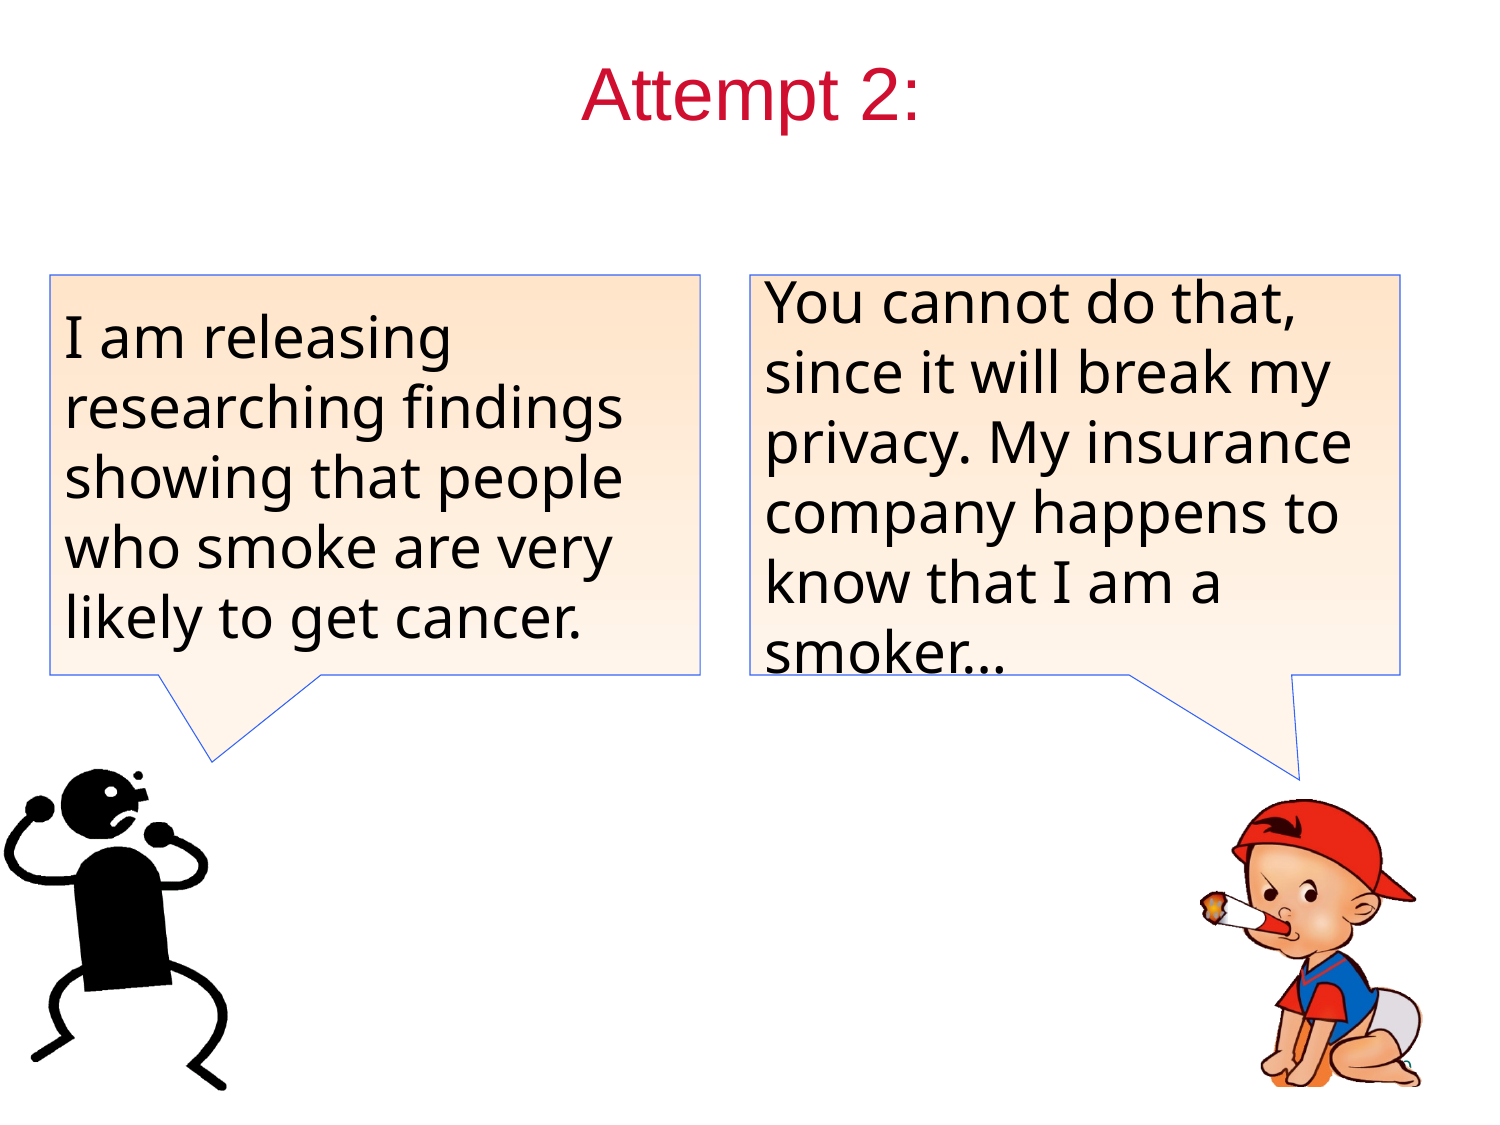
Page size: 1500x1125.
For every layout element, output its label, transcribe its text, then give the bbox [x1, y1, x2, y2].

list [1199, 799, 1500, 1087]
text_box I am releasing researching findings showing that people who smoke are very likely to get cancer. [50, 275, 701, 747]
text_box You cannot do that, since it will break my privacy. My insurance company happens to know that I am a smoker… [750, 275, 1401, 781]
title Attempt 2: [174, 37, 1350, 157]
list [0, 637, 231, 1091]
